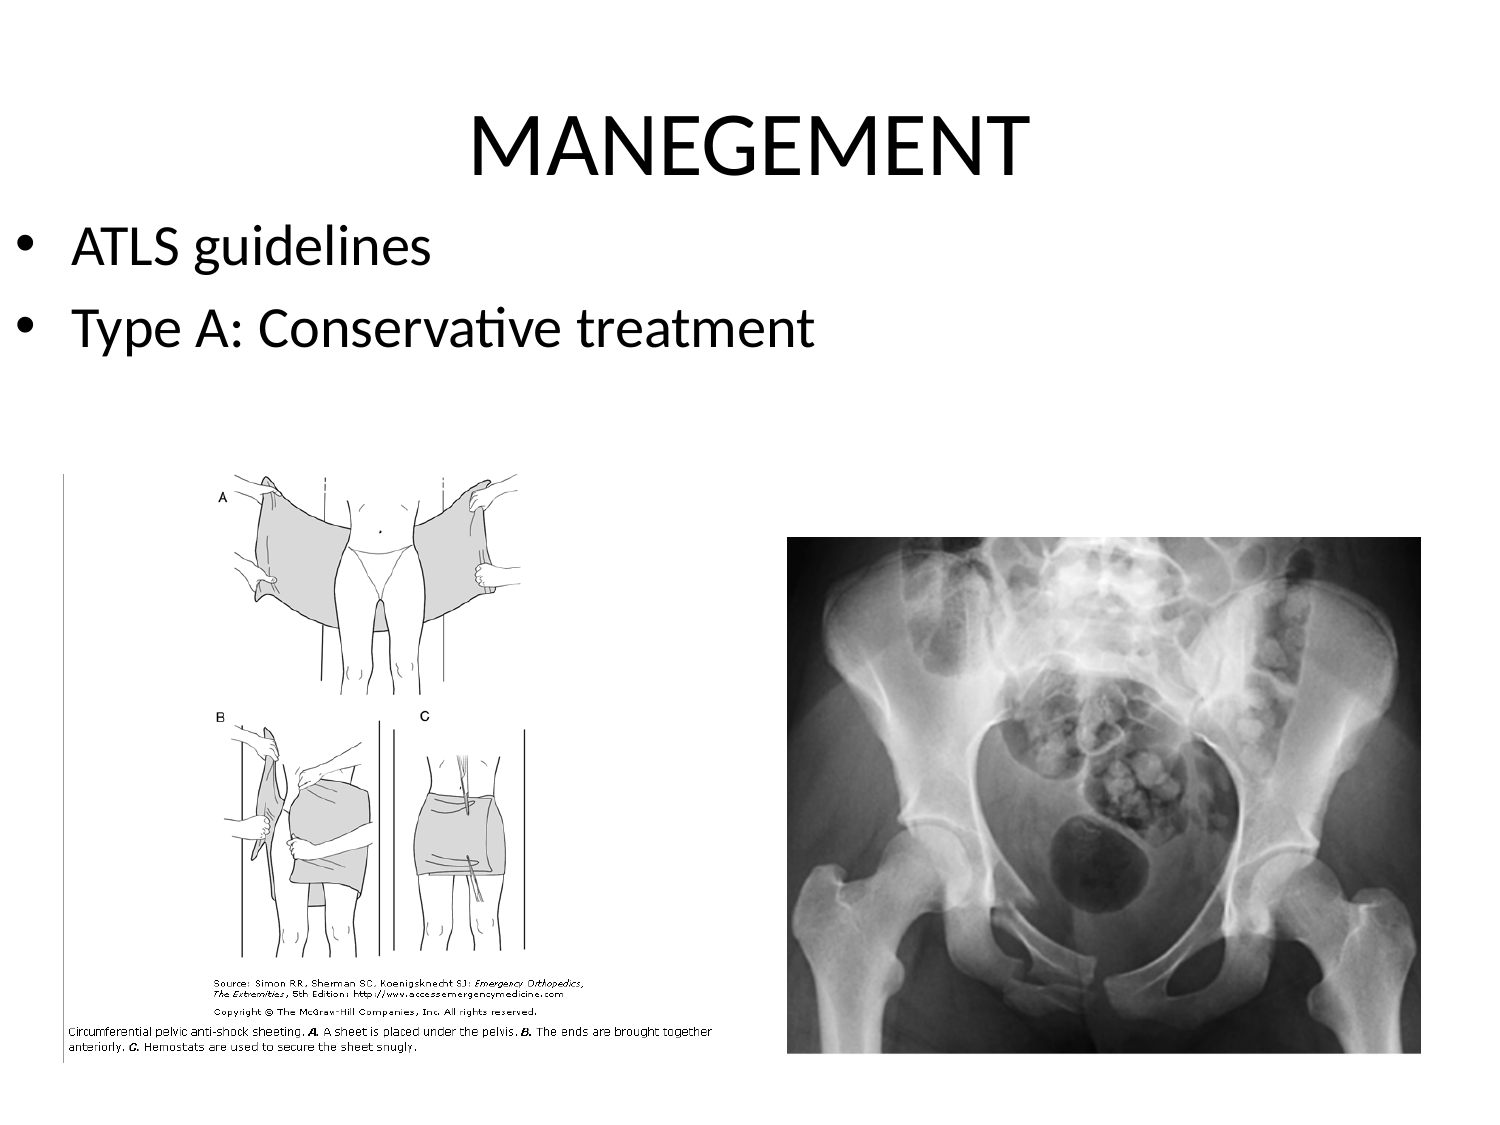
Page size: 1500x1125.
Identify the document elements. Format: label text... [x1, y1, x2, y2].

picture [62, 474, 732, 1063]
picture [787, 537, 1421, 1057]
title MANEGEMENT [75, 45, 1425, 233]
list ATLS guidelines Type A: Conservative treatment [0, 200, 1238, 425]
